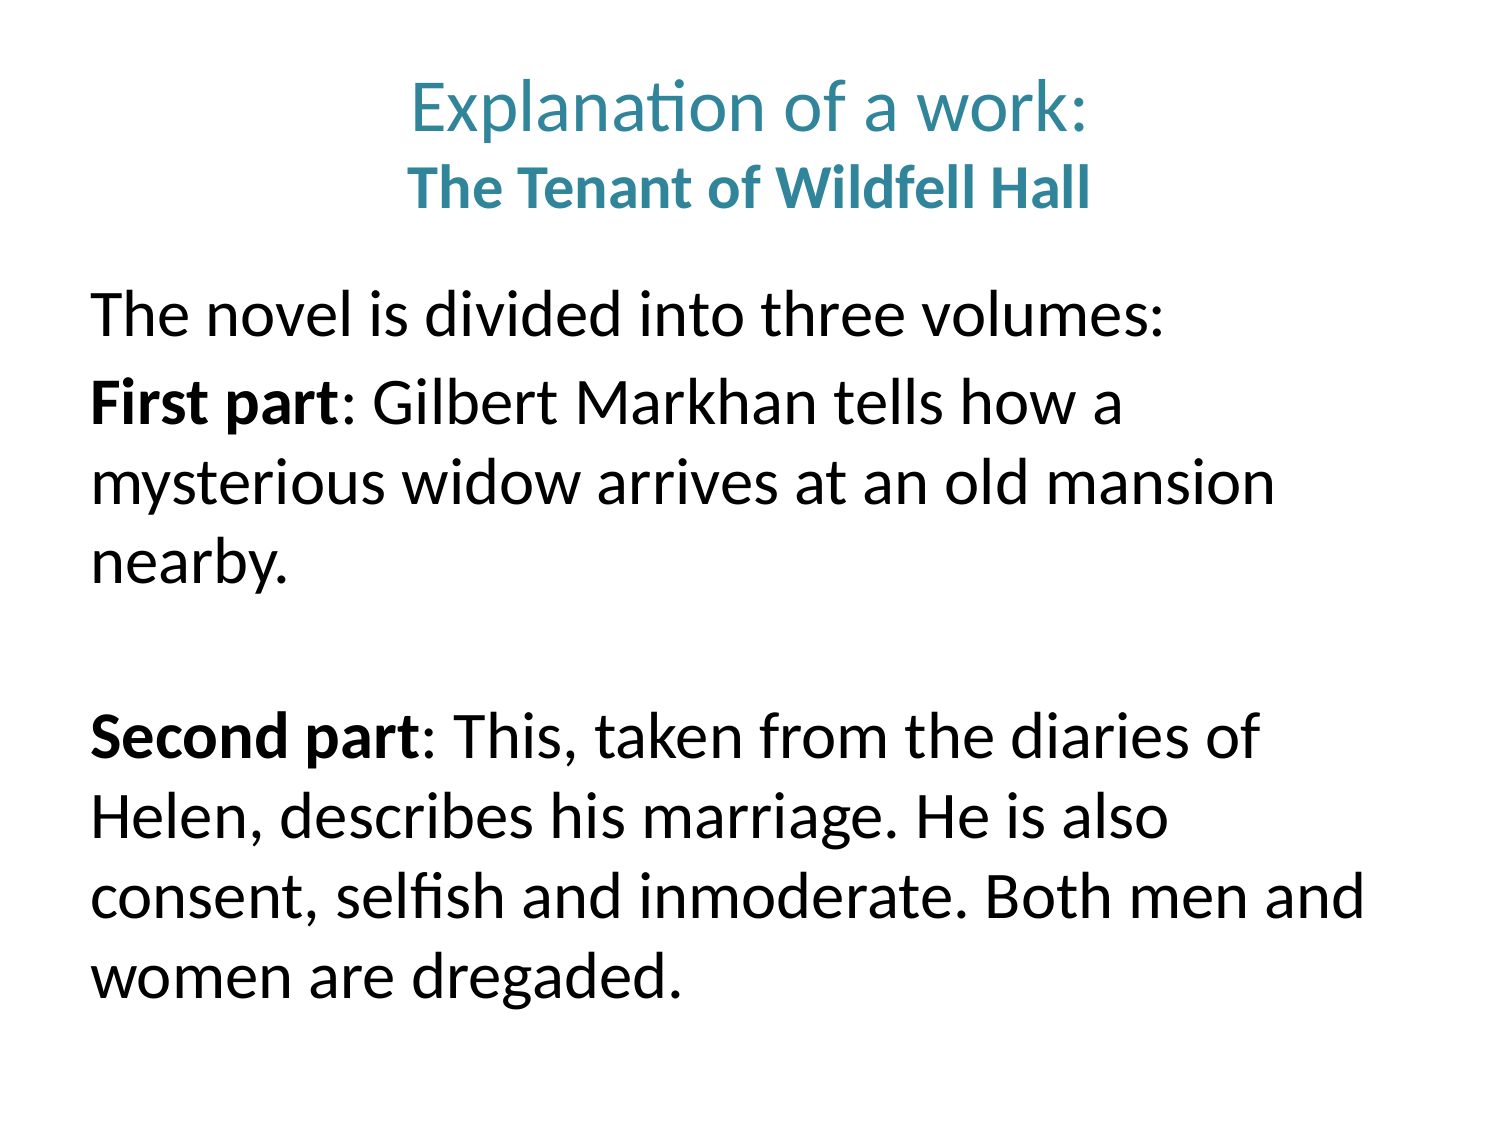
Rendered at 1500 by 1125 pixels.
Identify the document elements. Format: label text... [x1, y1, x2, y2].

title Explanation of a work: The Tenant of Wildfell Hall [75, 45, 1425, 233]
list The novel is divided into three volumes: First part: Gilbert Markhan tells how a mysterious widow arrives at an old mansion nearby. Second part: This, taken from the diaries of Helen, describes his marriage. He is also consent, selfish and inmoderate. Both men and women are dregaded. [75, 262, 1425, 1005]
